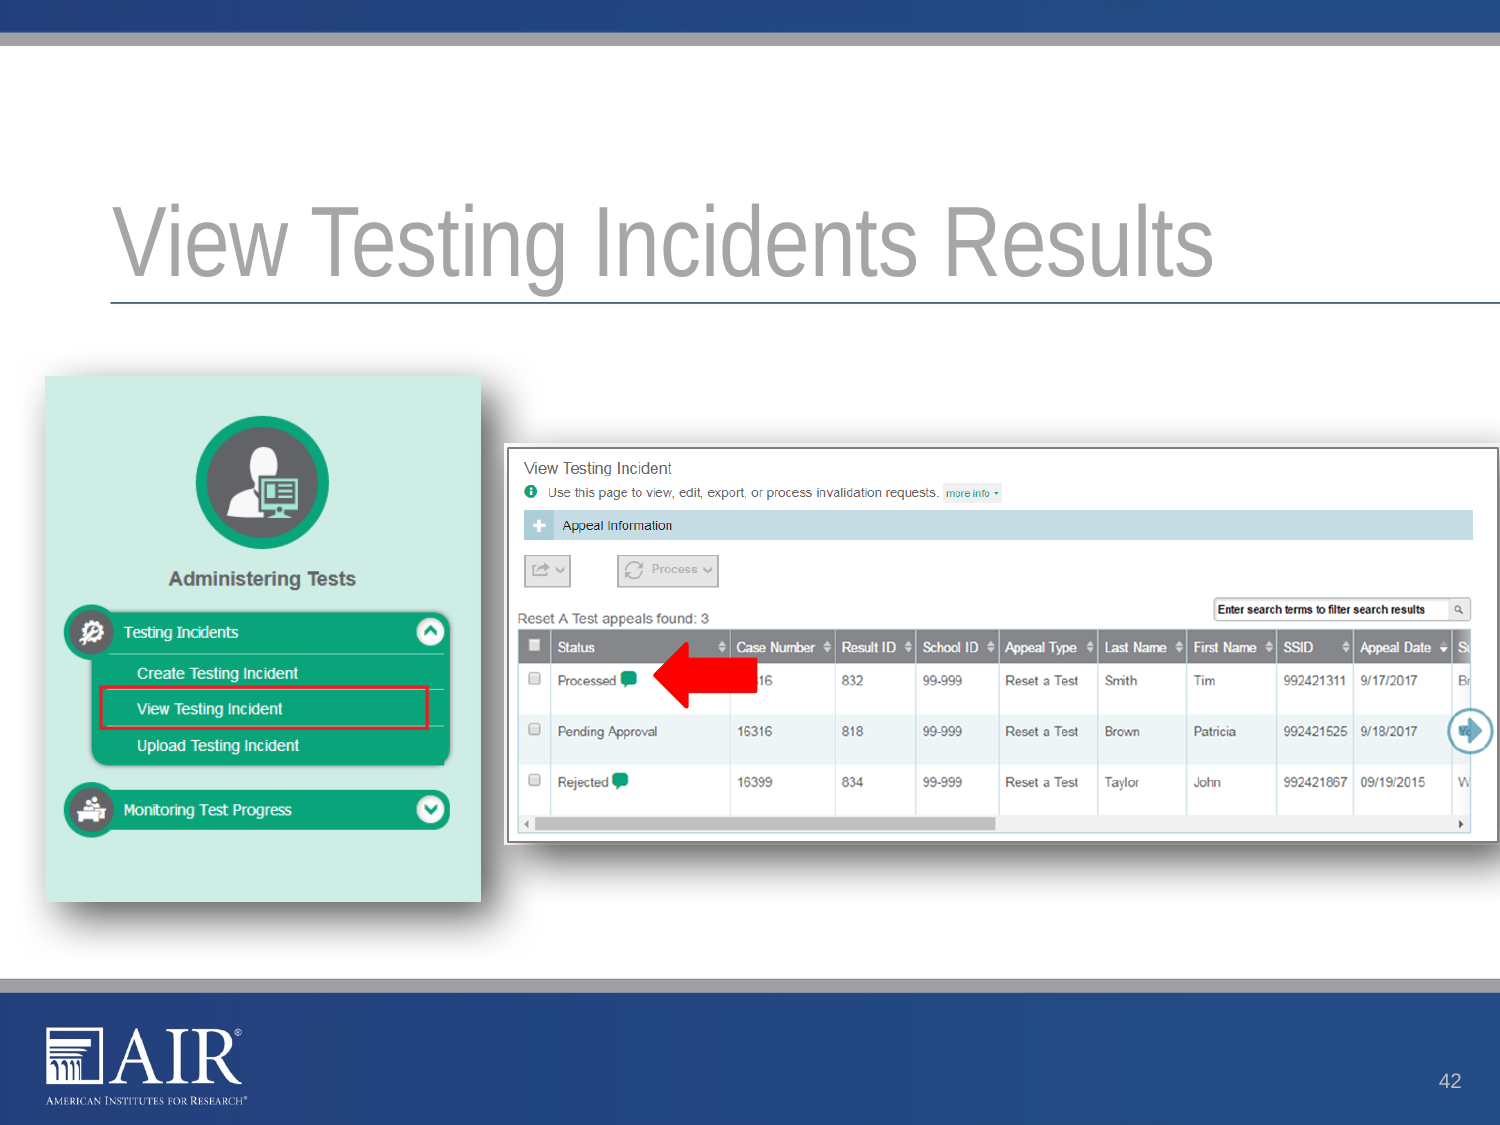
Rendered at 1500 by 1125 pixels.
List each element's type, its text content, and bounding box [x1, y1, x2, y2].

slide_number 42 [1436, 1067, 1462, 1093]
picture [0, 0, 1500, 1125]
title View Testing Incidents Results [112, 51, 1499, 297]
